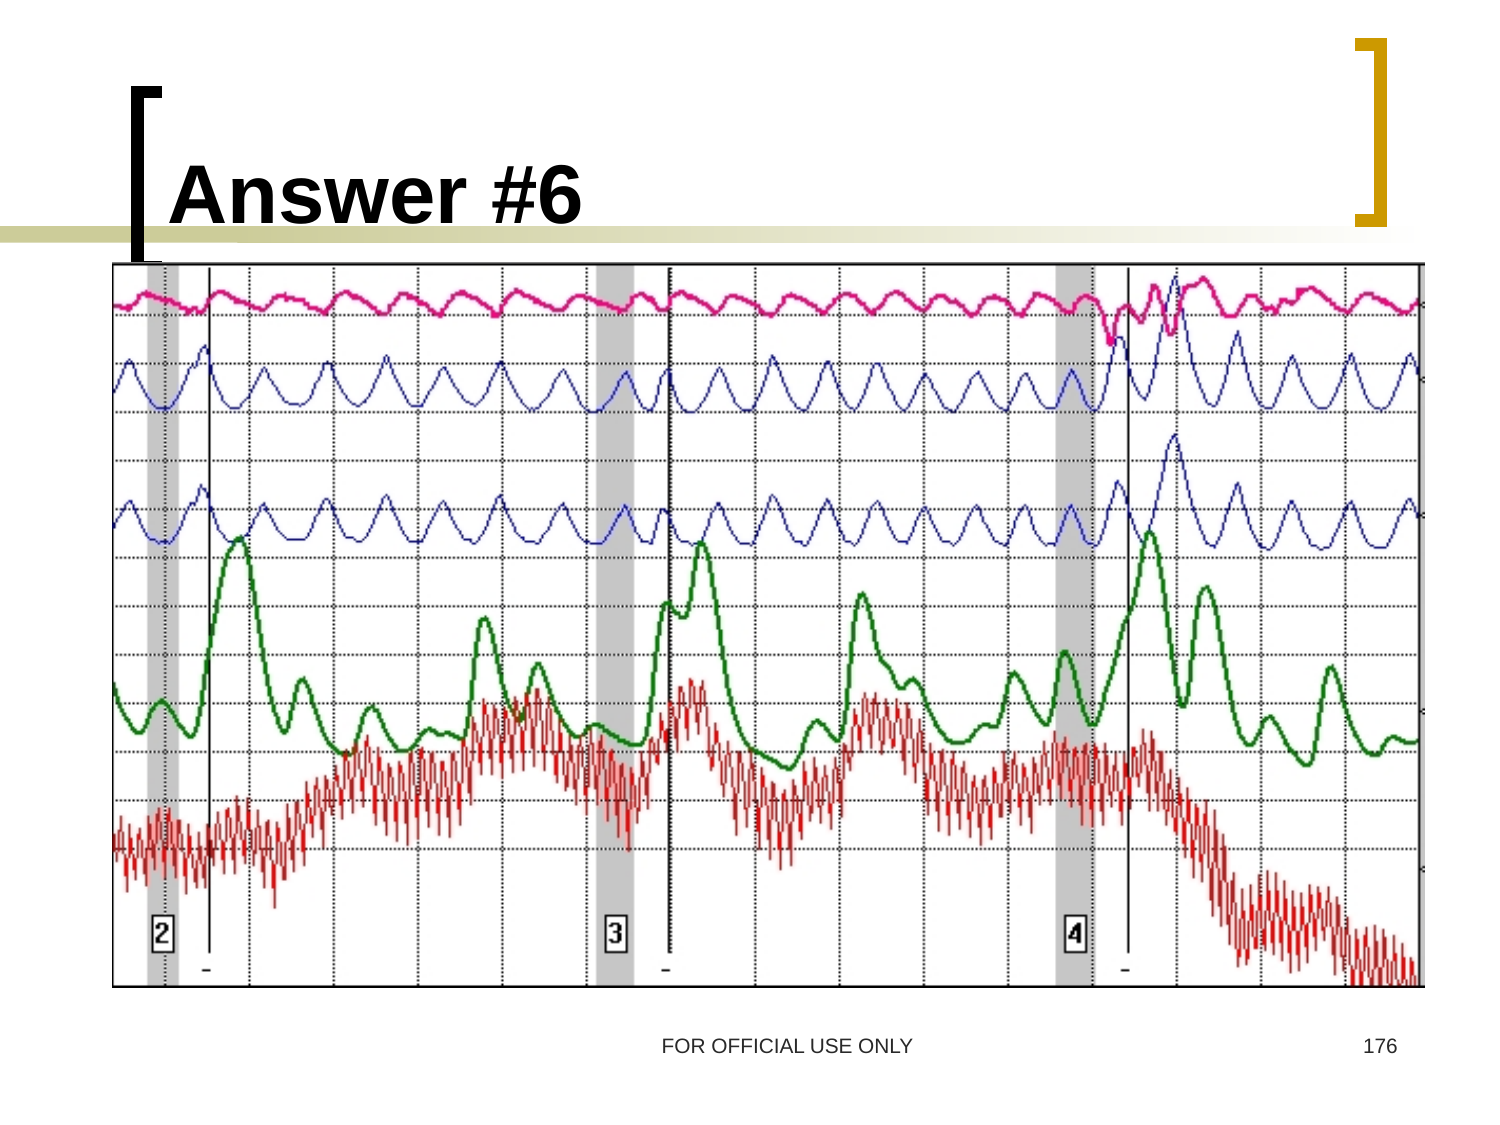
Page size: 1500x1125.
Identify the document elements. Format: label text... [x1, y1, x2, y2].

slide_number 176 [1099, 1024, 1413, 1101]
title Answer #6 [152, 15, 1328, 248]
footer FOR OFFICIAL USE ONLY [549, 1024, 1026, 1101]
picture [112, 262, 1426, 988]
